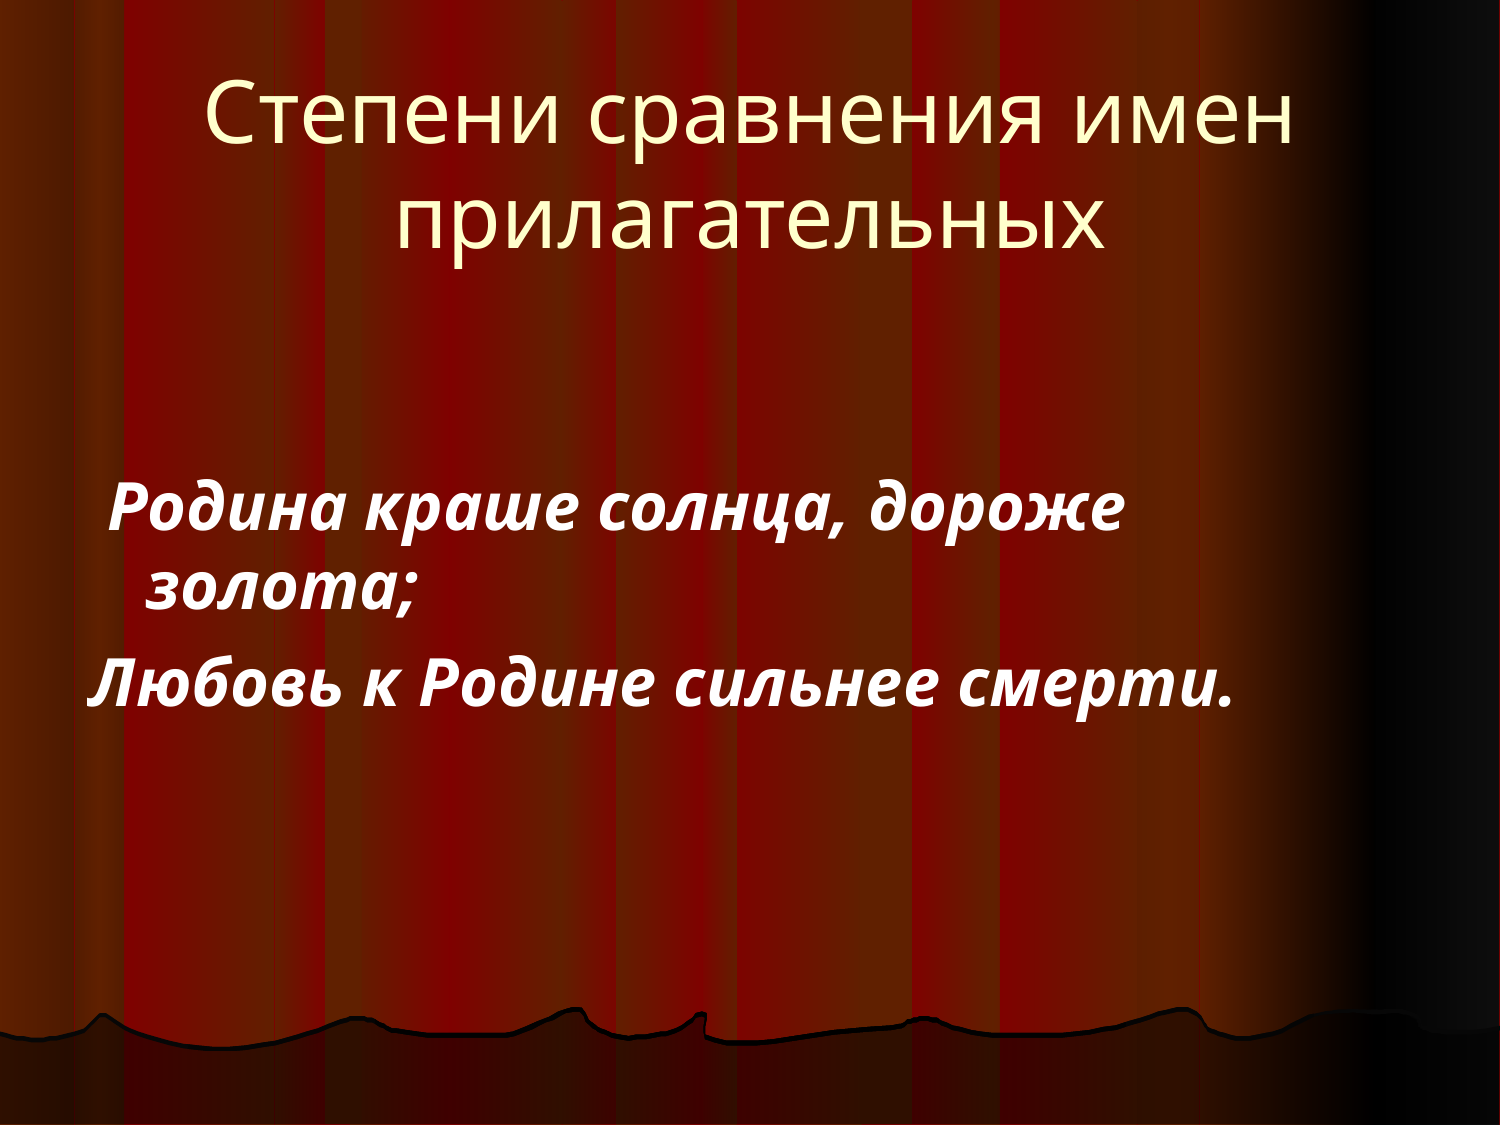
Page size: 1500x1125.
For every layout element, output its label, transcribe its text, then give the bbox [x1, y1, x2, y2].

list Родина краше солнца, дороже золота; Любовь к Родине сильнее смерти. [74, 262, 1426, 1125]
title Степени сравнения имен прилагательных [74, 33, 1426, 262]
